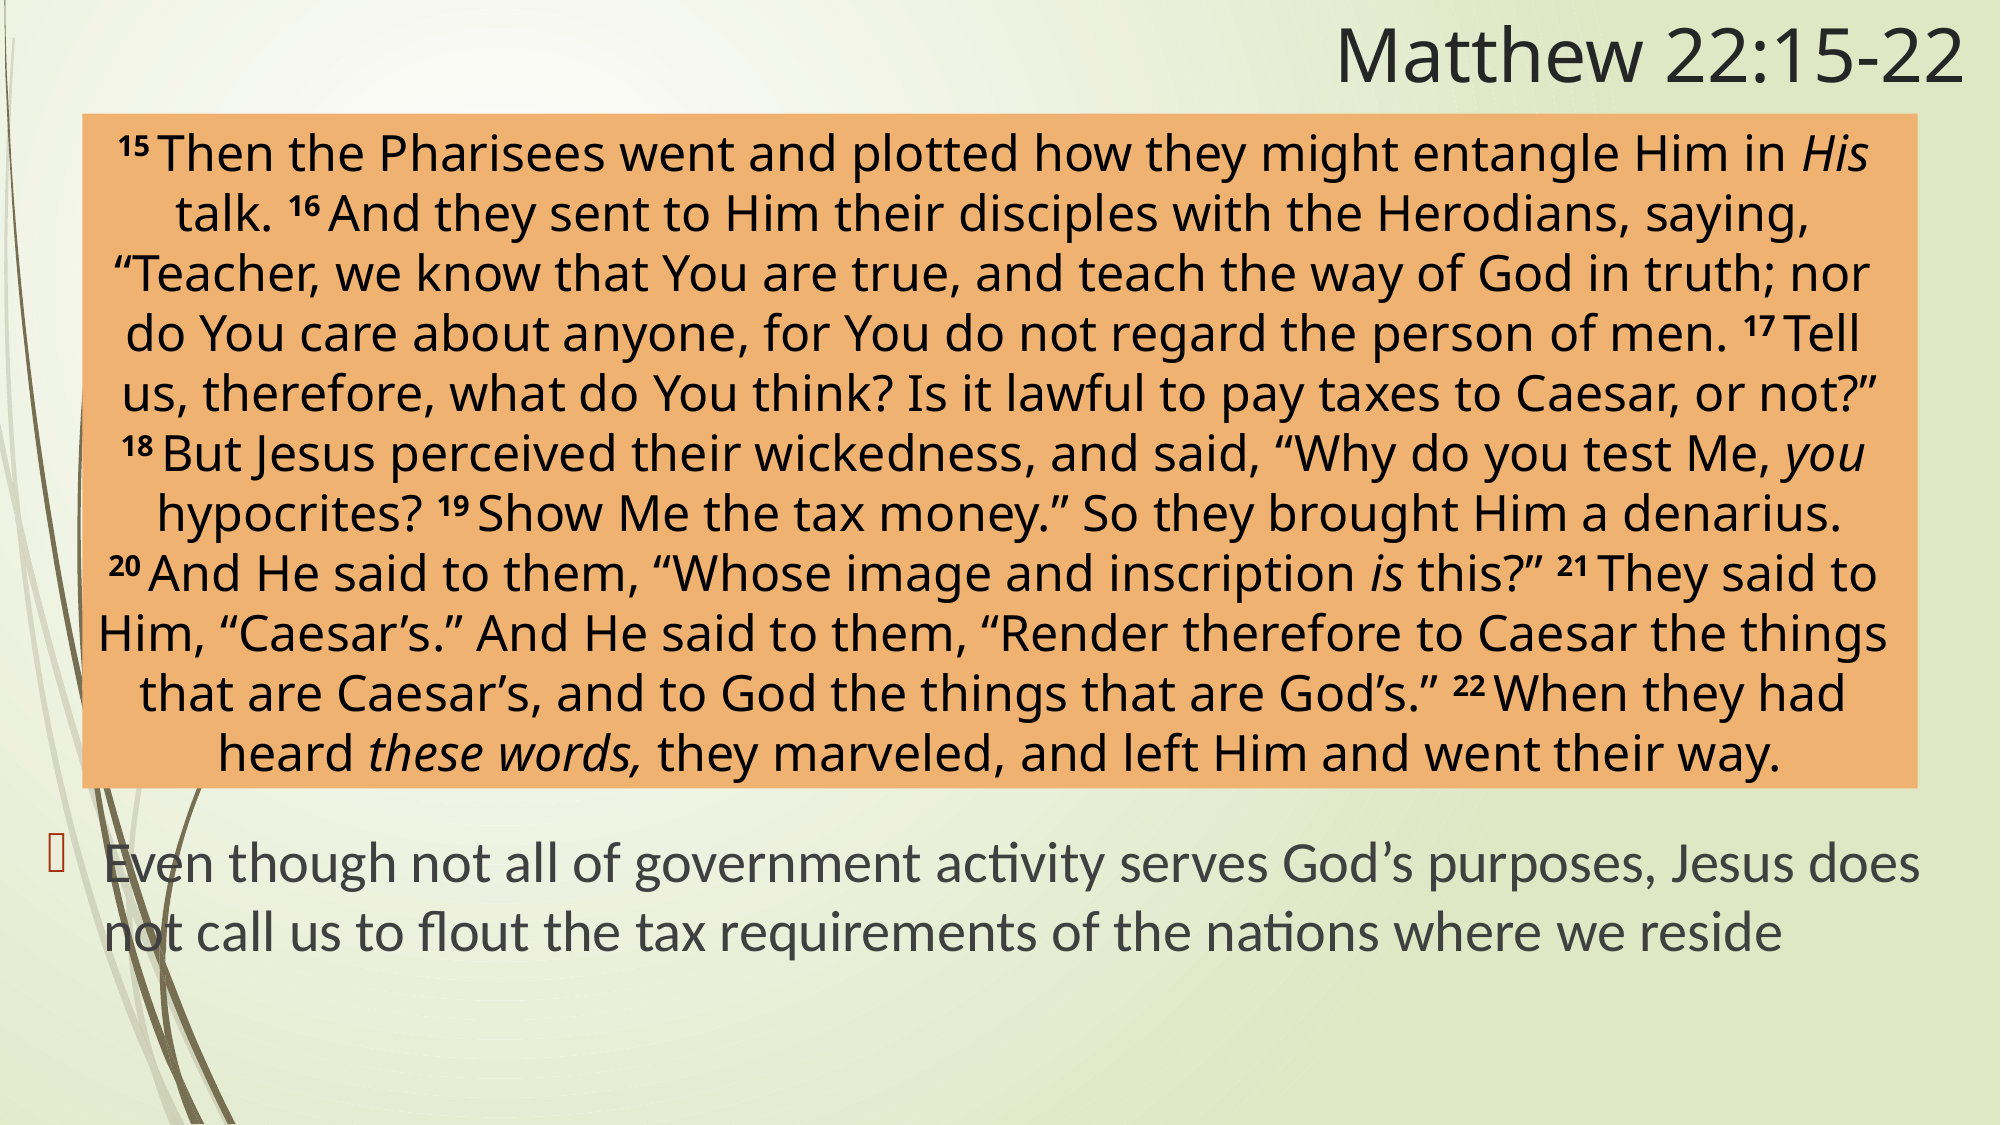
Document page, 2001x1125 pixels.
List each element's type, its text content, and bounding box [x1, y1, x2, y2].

list Even though not all of government activity serves God’s purposes, Jesus does not call us to flout the tax requirements of the nations where we reside [31, 816, 1952, 1078]
text_box 15 Then the Pharisees went and plotted how they might entangle Him in His talk. 16 And they sent to Him their disciples with the Herodians, saying, “Teacher, we know that You are true, and teach the way of God in truth; nor do You care about anyone, for You do not regard the person of men. 17 Tell us, therefore, what do You think? Is it lawful to pay taxes to Caesar, or not?” 18 But Jesus perceived their wickedness, and said, “Why do you test Me, you hypocrites? 19 Show Me the tax money.” So they brought Him a denarius. 20 And He said to them, “Whose image and inscription is this?” 21 They said to Him, “Caesar’s.” And He said to them, “Render therefore to Caesar the things that are Caesar’s, and to God the things that are God’s.” 22 When they had heard these words, they marveled, and left Him and went their way. [82, 113, 1918, 789]
title Matthew 22:15-22 [1319, 0, 2000, 114]
